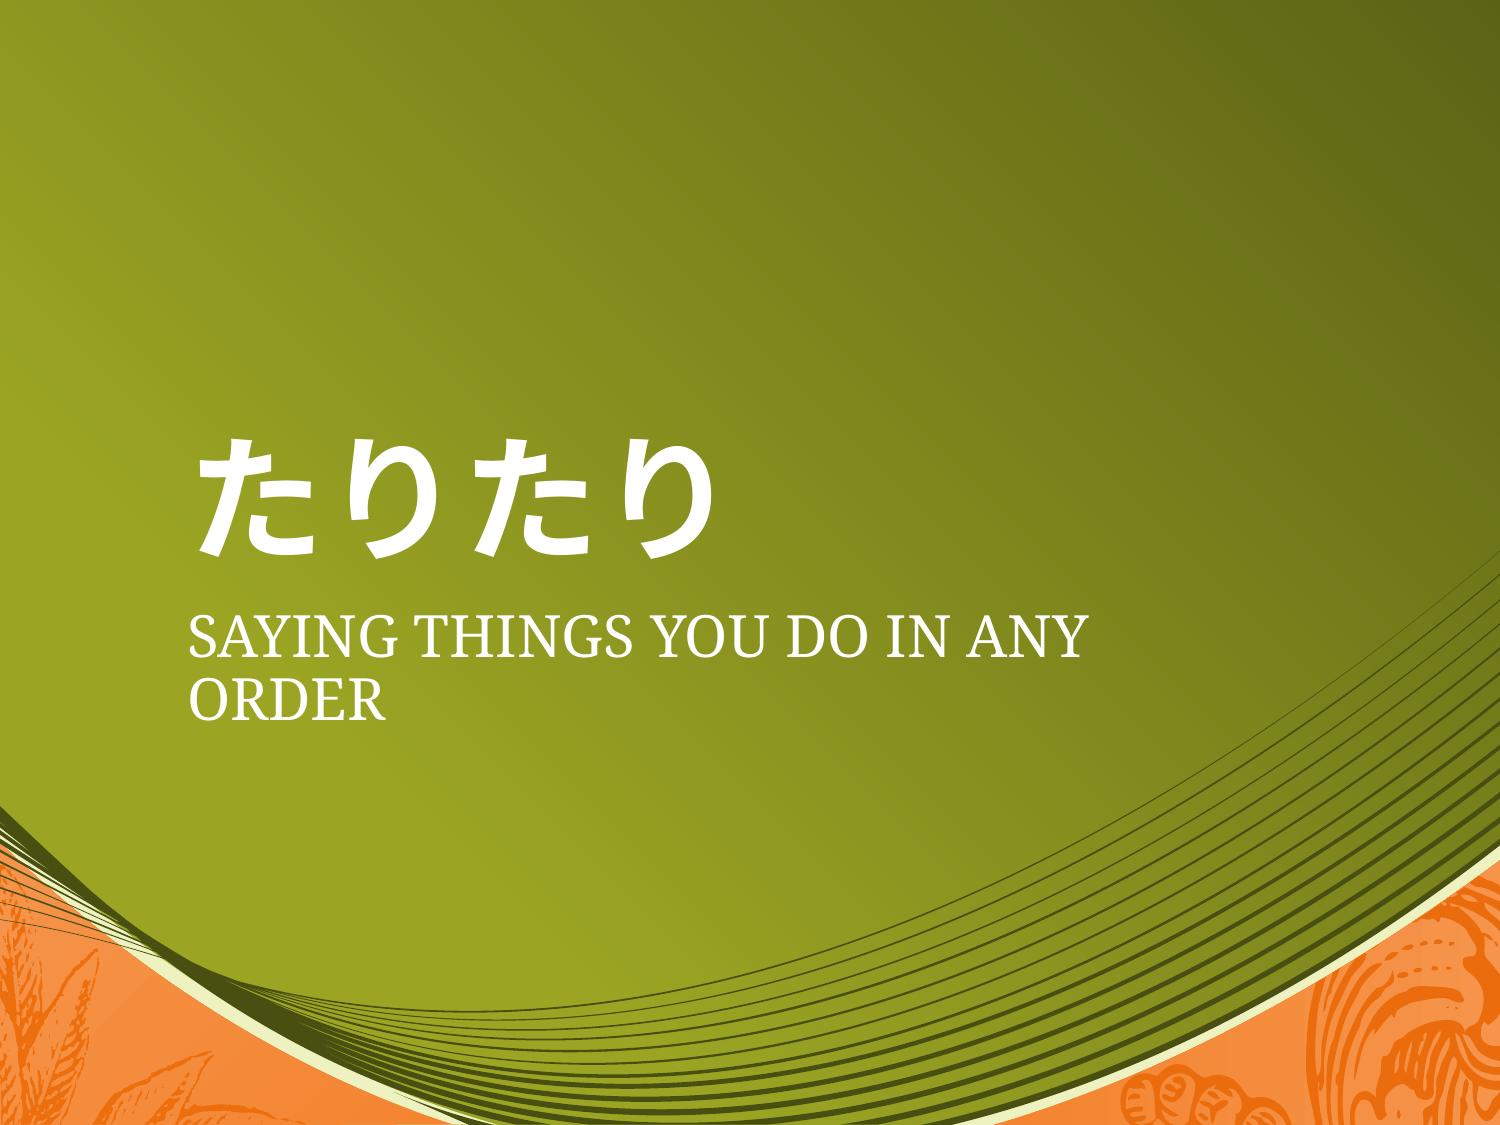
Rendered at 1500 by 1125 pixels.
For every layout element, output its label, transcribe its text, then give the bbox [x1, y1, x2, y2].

title たりたり [187, 112, 1313, 588]
subtitle Saying things you do in any order [187, 600, 1313, 817]
